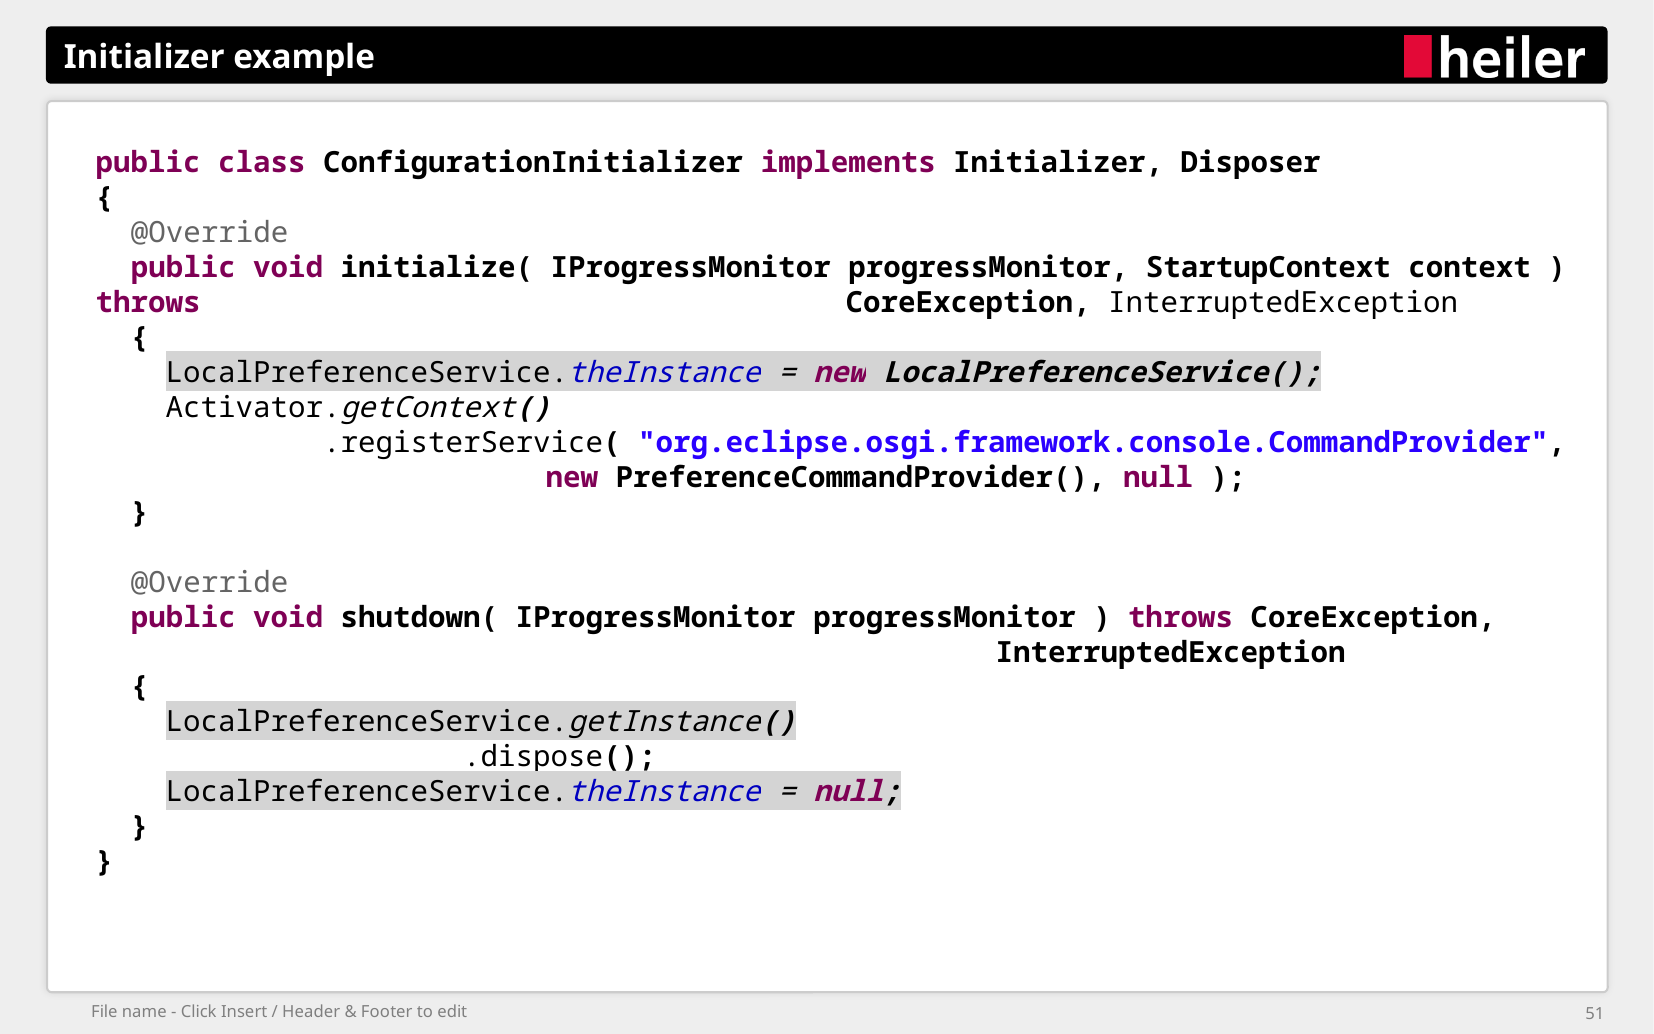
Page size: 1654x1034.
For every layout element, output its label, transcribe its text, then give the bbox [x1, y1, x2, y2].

picture [1404, 35, 1585, 78]
footer File name - Click Insert / Header & Footer to edit [91, 1002, 1548, 1023]
list public class ConfigurationInitializer implements Initializer, Disposer { @Override public void initialize( IProgressMonitor progressMonitor, StartupContext context ) throws CoreException, InterruptedException { LocalPreferenceService.theInstance = new LocalPreferenceService(); Activator.getContext() .registerService( "org.eclipse.osgi.framework.console.CommandProvider", new PreferenceCommandProvider(), null ); } @Override public void shutdown( IProgressMonitor progressMonitor ) throws CoreException, InterruptedException { LocalPreferenceService.getInstance() .dispose(); LocalPreferenceService.theInstance = null; } } [91, 138, 1586, 958]
title Initializer example [58, 28, 1363, 82]
